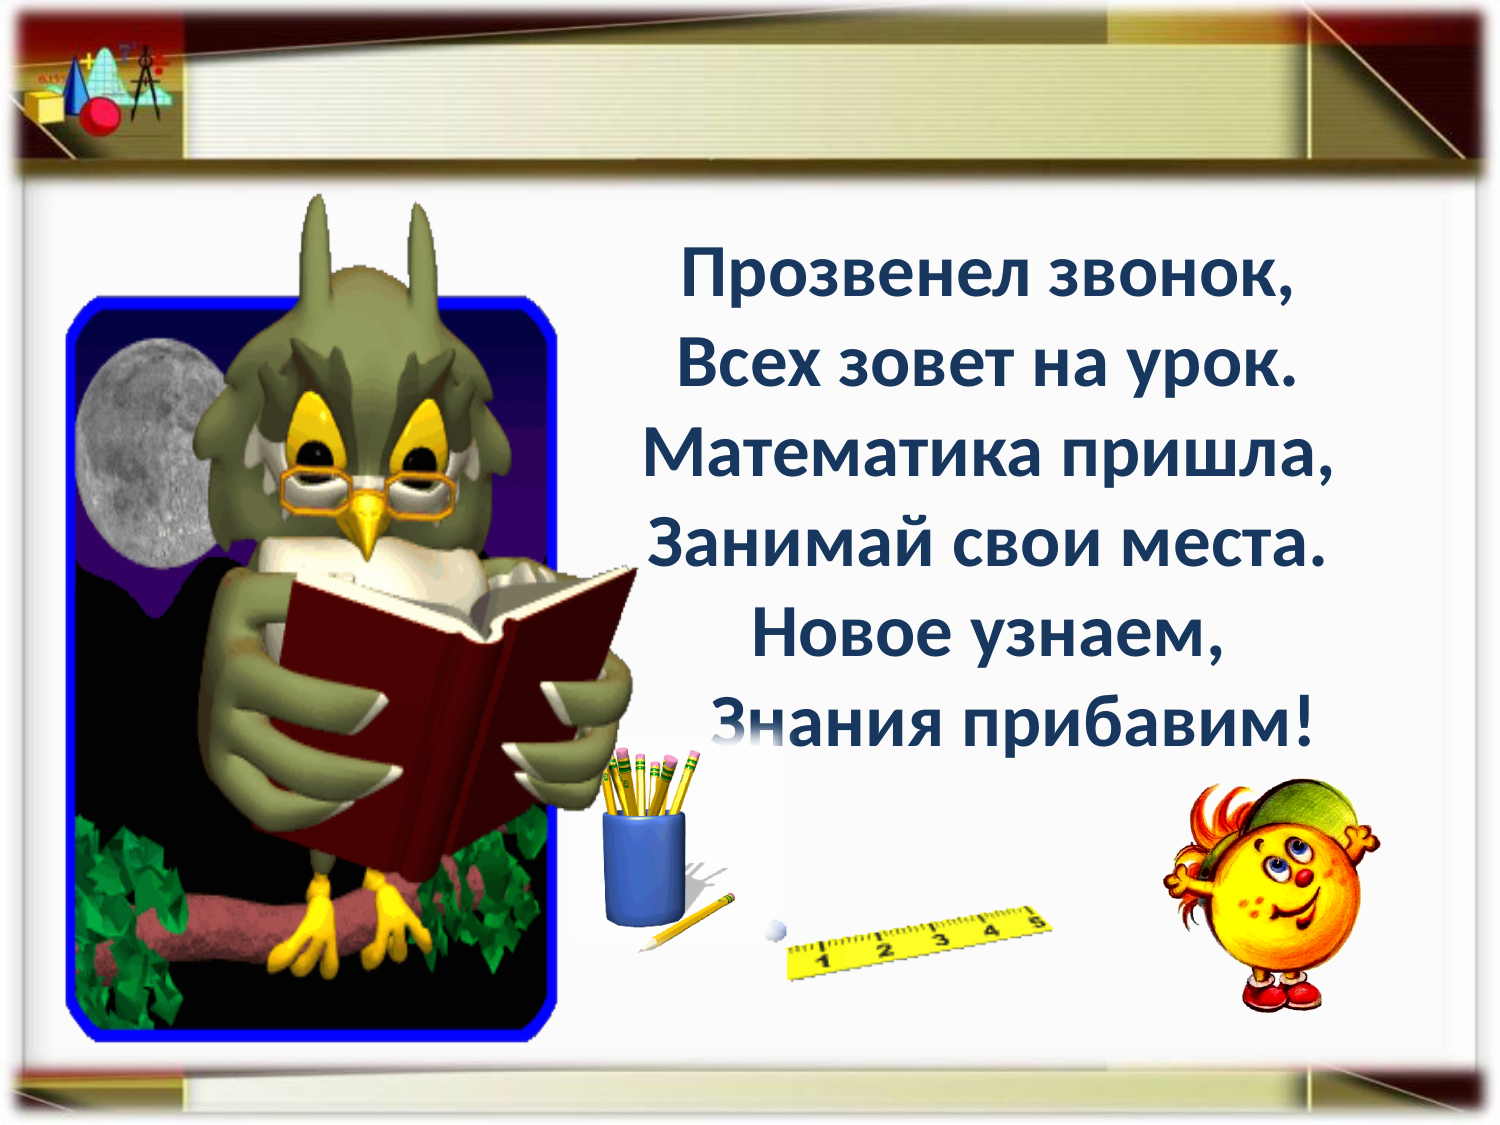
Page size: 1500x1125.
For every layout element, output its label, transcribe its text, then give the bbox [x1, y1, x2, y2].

picture [0, 0, 1500, 1125]
title Прозвенел звонок, Всех зовет на урок. Математика пришла, Занимай свои места. Новое узнаем, Знания прибавим! [681, 397, 1357, 457]
